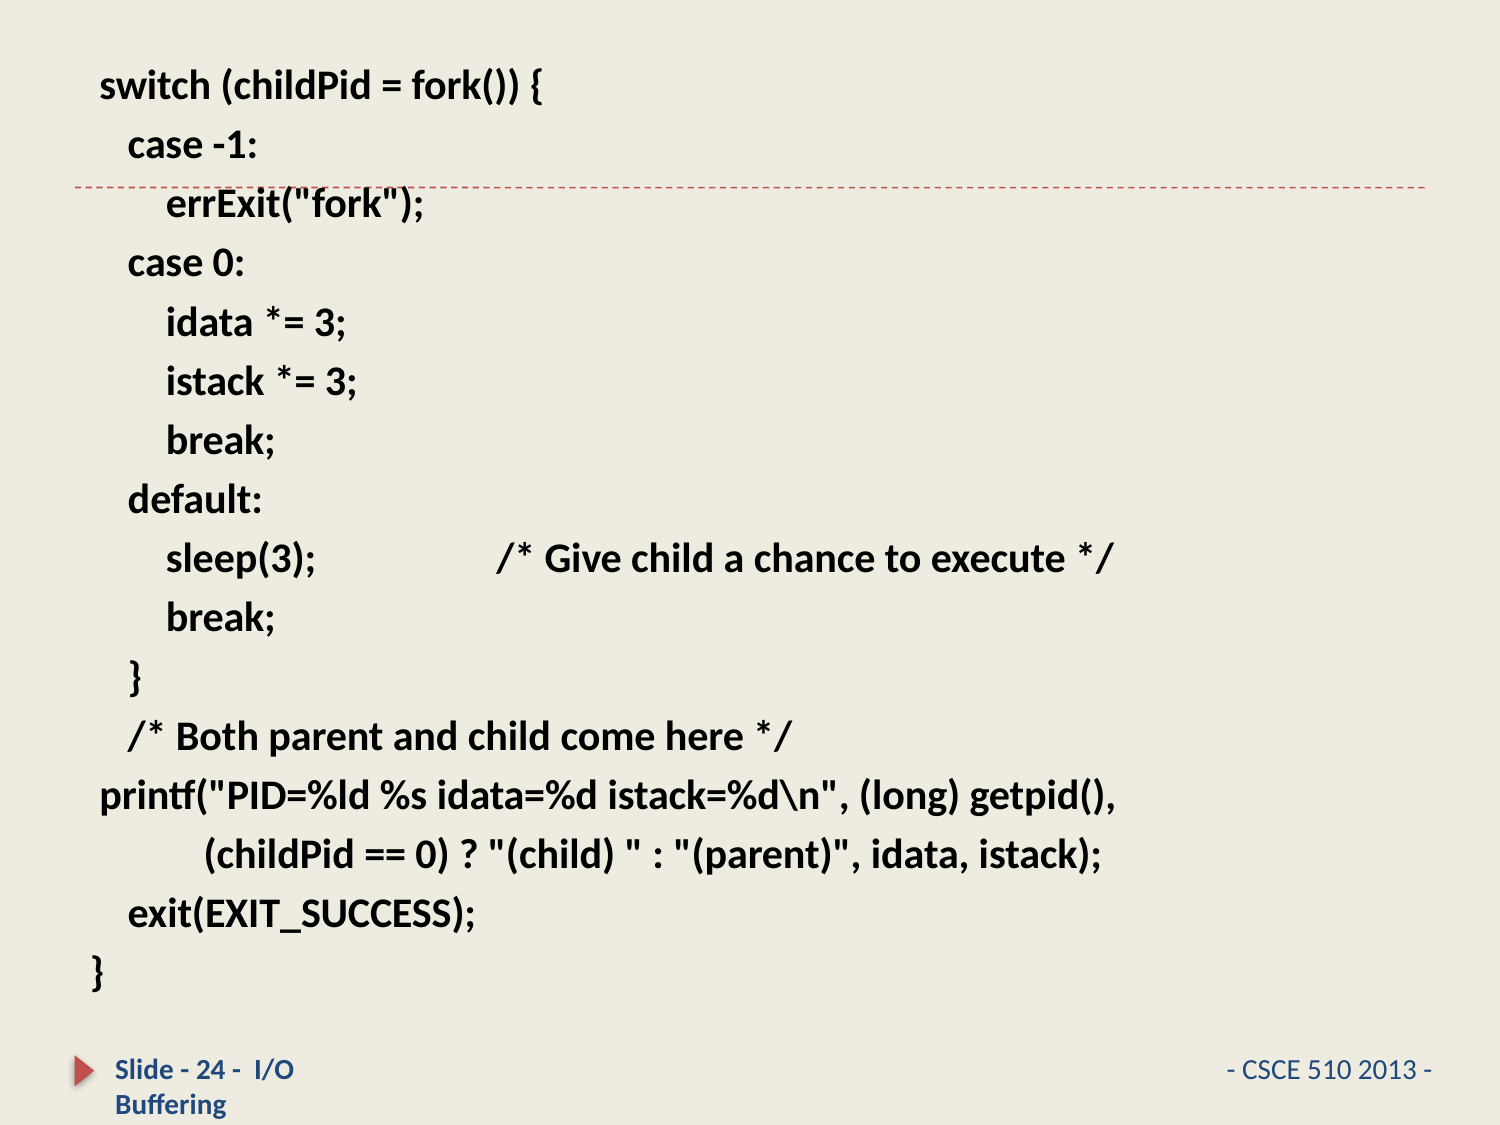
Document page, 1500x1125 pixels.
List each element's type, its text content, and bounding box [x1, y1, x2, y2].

list switch (childPid = fork()) { case -1: errExit("fork"); case 0: idata *= 3; istack *= 3; break; default: sleep(3); /* Give child a chance to execute */ break; } /* Both parent and child come here */ printf("PID=%ld %s idata=%d istack=%d\n", (long) getpid(), (childPid == 0) ? "(child) " : "(parent)", idata, istack); exit(EXIT_SUCCESS); } [75, 50, 1450, 1010]
slide_number Slide - 24 - I/O Buffering [100, 1042, 426, 1103]
slide_number - CSCE 510 2013 - [1211, 1042, 1500, 1103]
